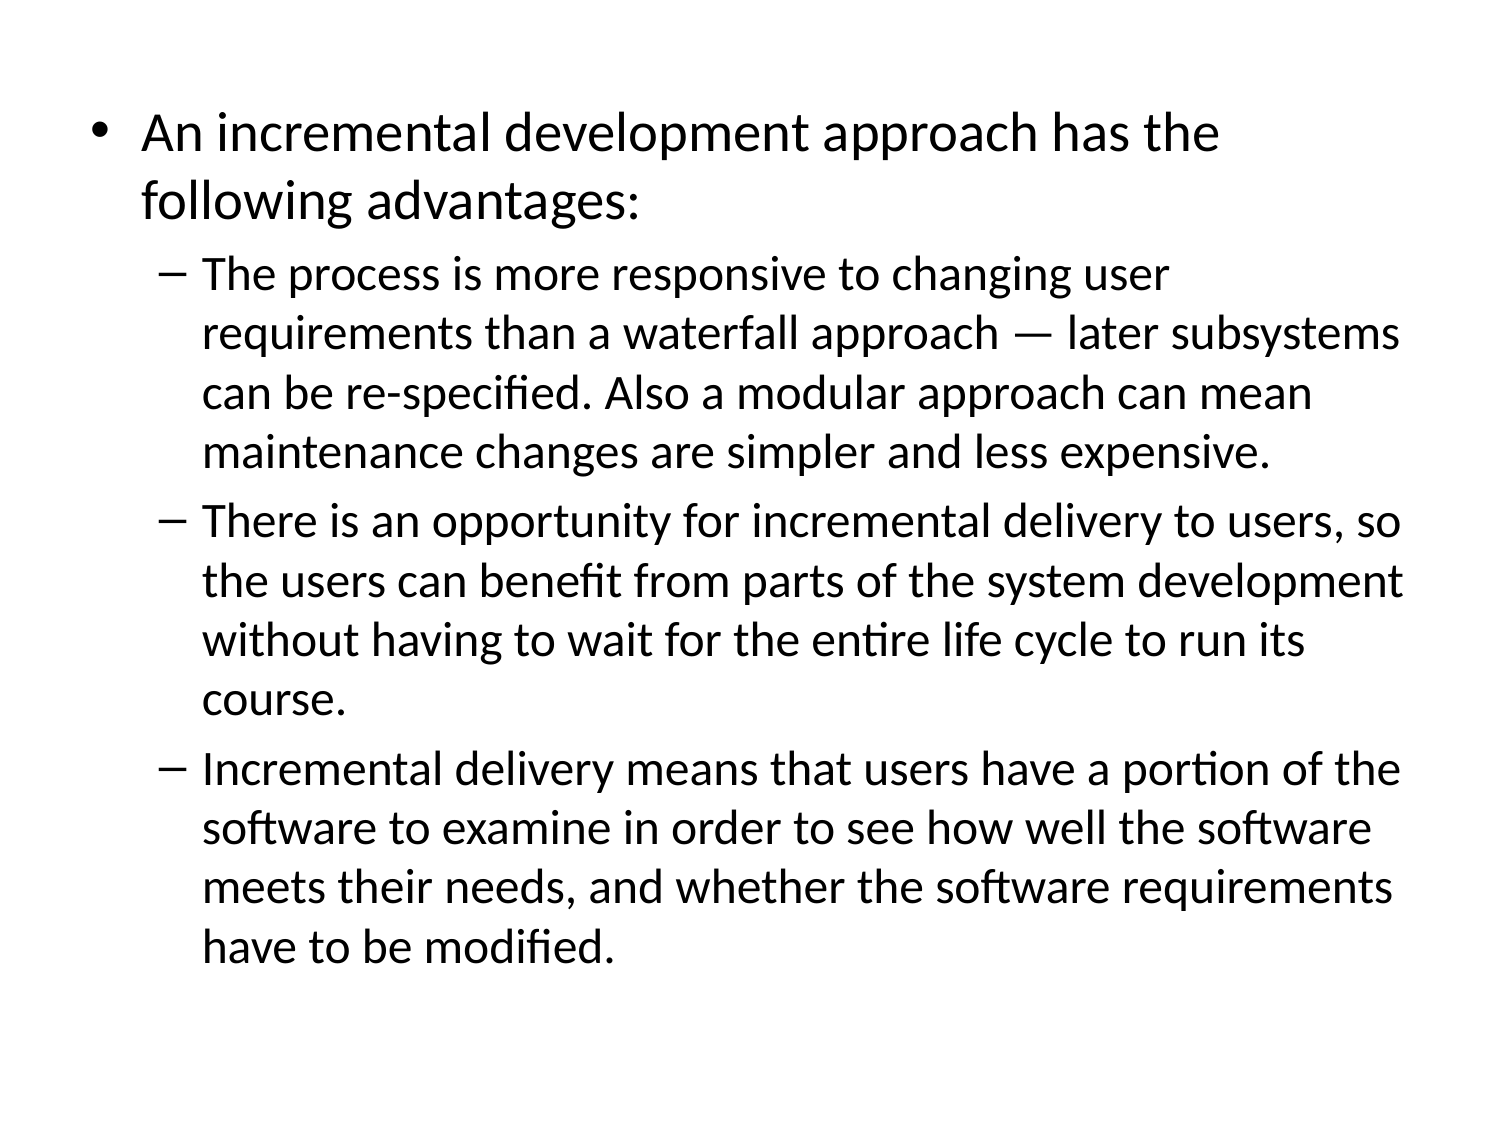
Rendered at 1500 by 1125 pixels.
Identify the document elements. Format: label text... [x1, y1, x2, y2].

list An incremental development approach has the following advantages: The process is more responsive to changing user requirements than a waterfall approach — later subsystems can be re-specified. Also a modular approach can mean maintenance changes are simpler and less expensive. There is an opportunity for incremental delivery to users, so the users can benefit from parts of the system development without having to wait for the entire life cycle to run its course. Incremental delivery means that users have a portion of the software to examine in order to see how well the software meets their needs, and whether the software requirements have to be modified. [75, 87, 1425, 1005]
